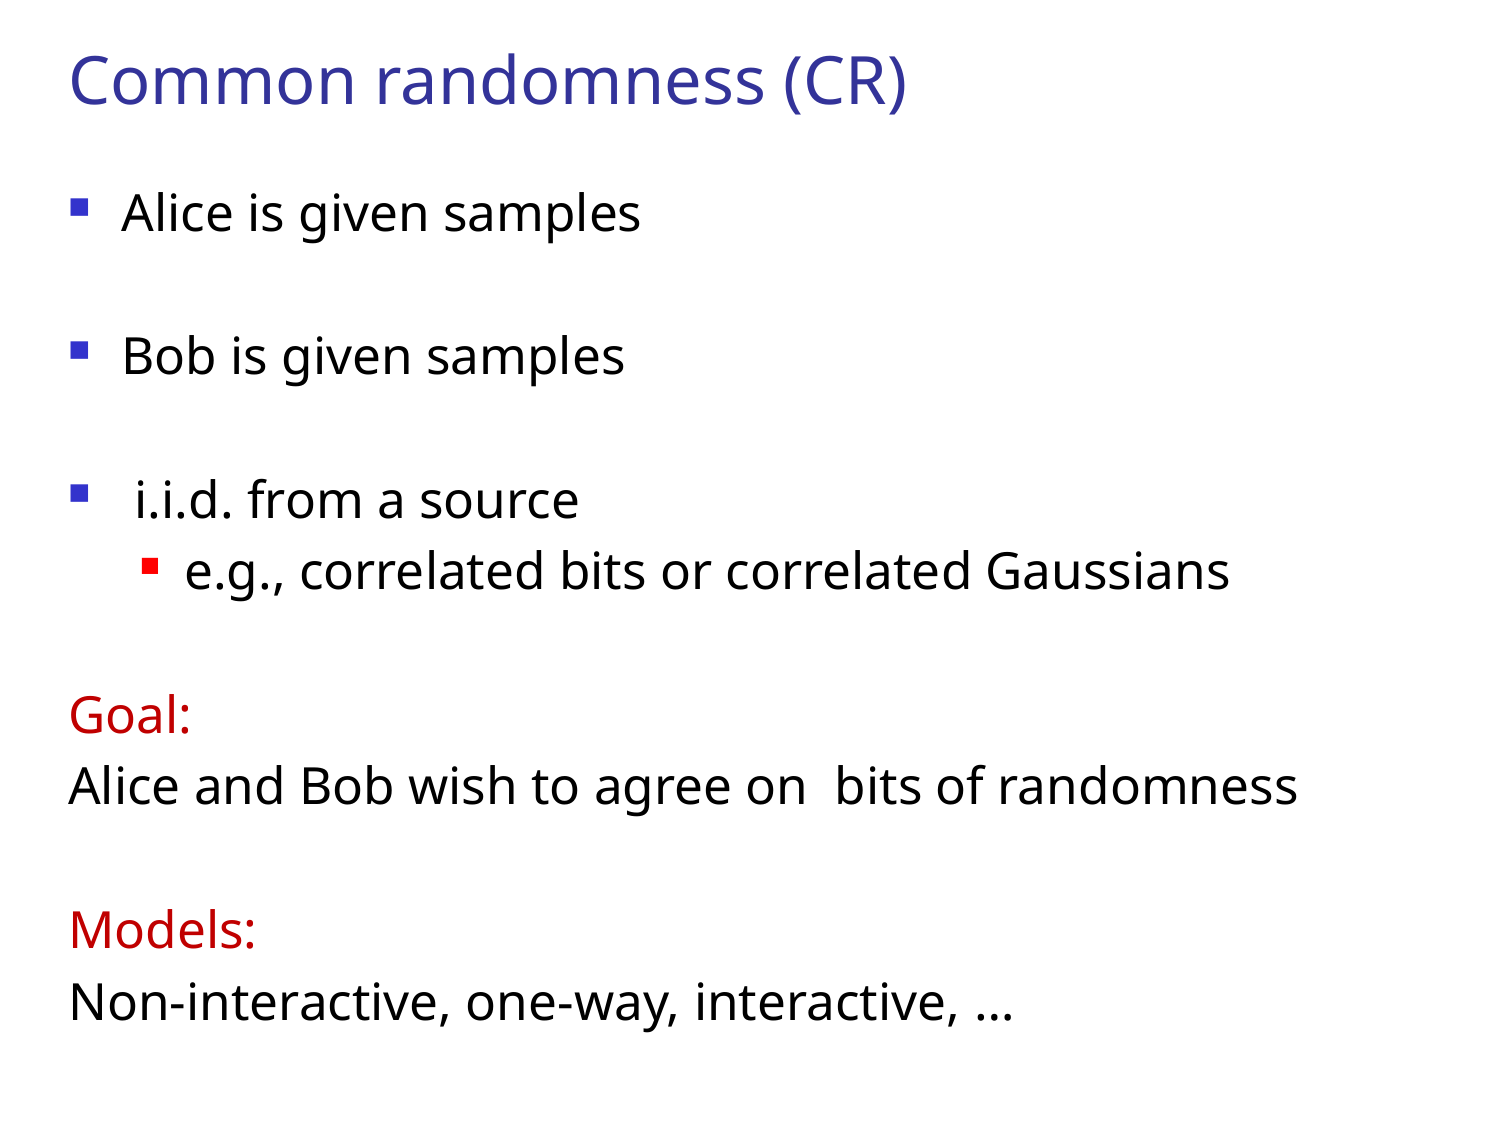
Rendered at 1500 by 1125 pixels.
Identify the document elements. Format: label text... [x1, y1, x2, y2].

title Common randomness (CR) [53, 19, 1471, 126]
